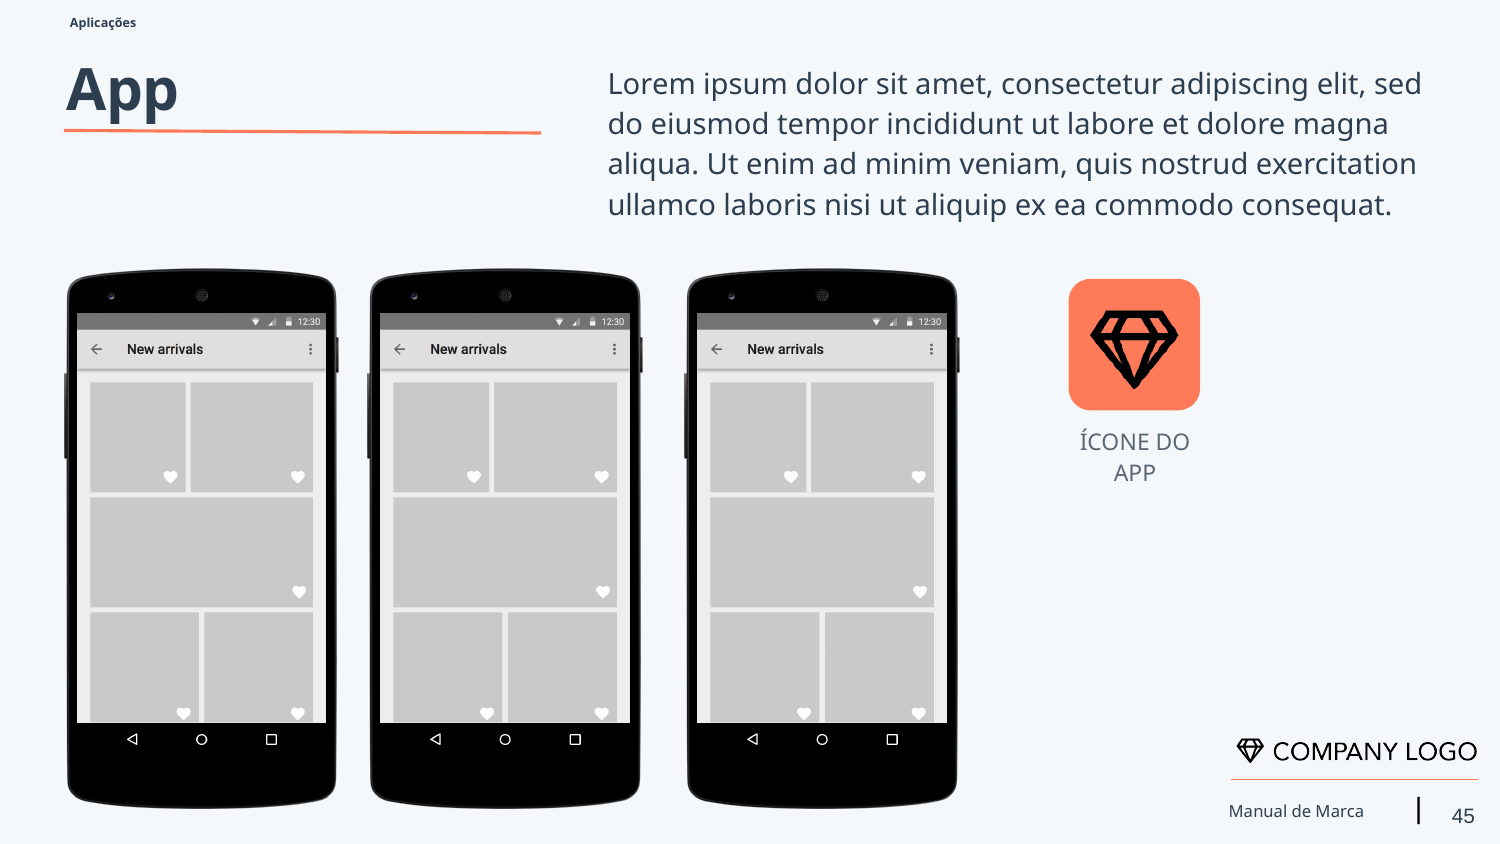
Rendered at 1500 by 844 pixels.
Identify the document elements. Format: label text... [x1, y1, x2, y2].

title App [51, 36, 1449, 131]
picture [63, 268, 340, 809]
picture [367, 268, 643, 809]
text_box ÍCONE DO APP [1057, 421, 1213, 473]
text_box Aplicações [55, 0, 389, 37]
list Lorem ipsum dolor sit amet, consectetur adipiscing elit, sed do eiusmod tempor incididunt ut labore et dolore magna aliqua. Ut enim ad minim veniam, quis nostrud exercitation ullamco laboris nisi ut aliquip ex ea commodo consequat. [592, 45, 1462, 183]
slide_number ‹#› [1399, 783, 1490, 844]
picture [1042, 275, 1213, 414]
picture [1219, 727, 1489, 776]
picture [684, 268, 960, 809]
